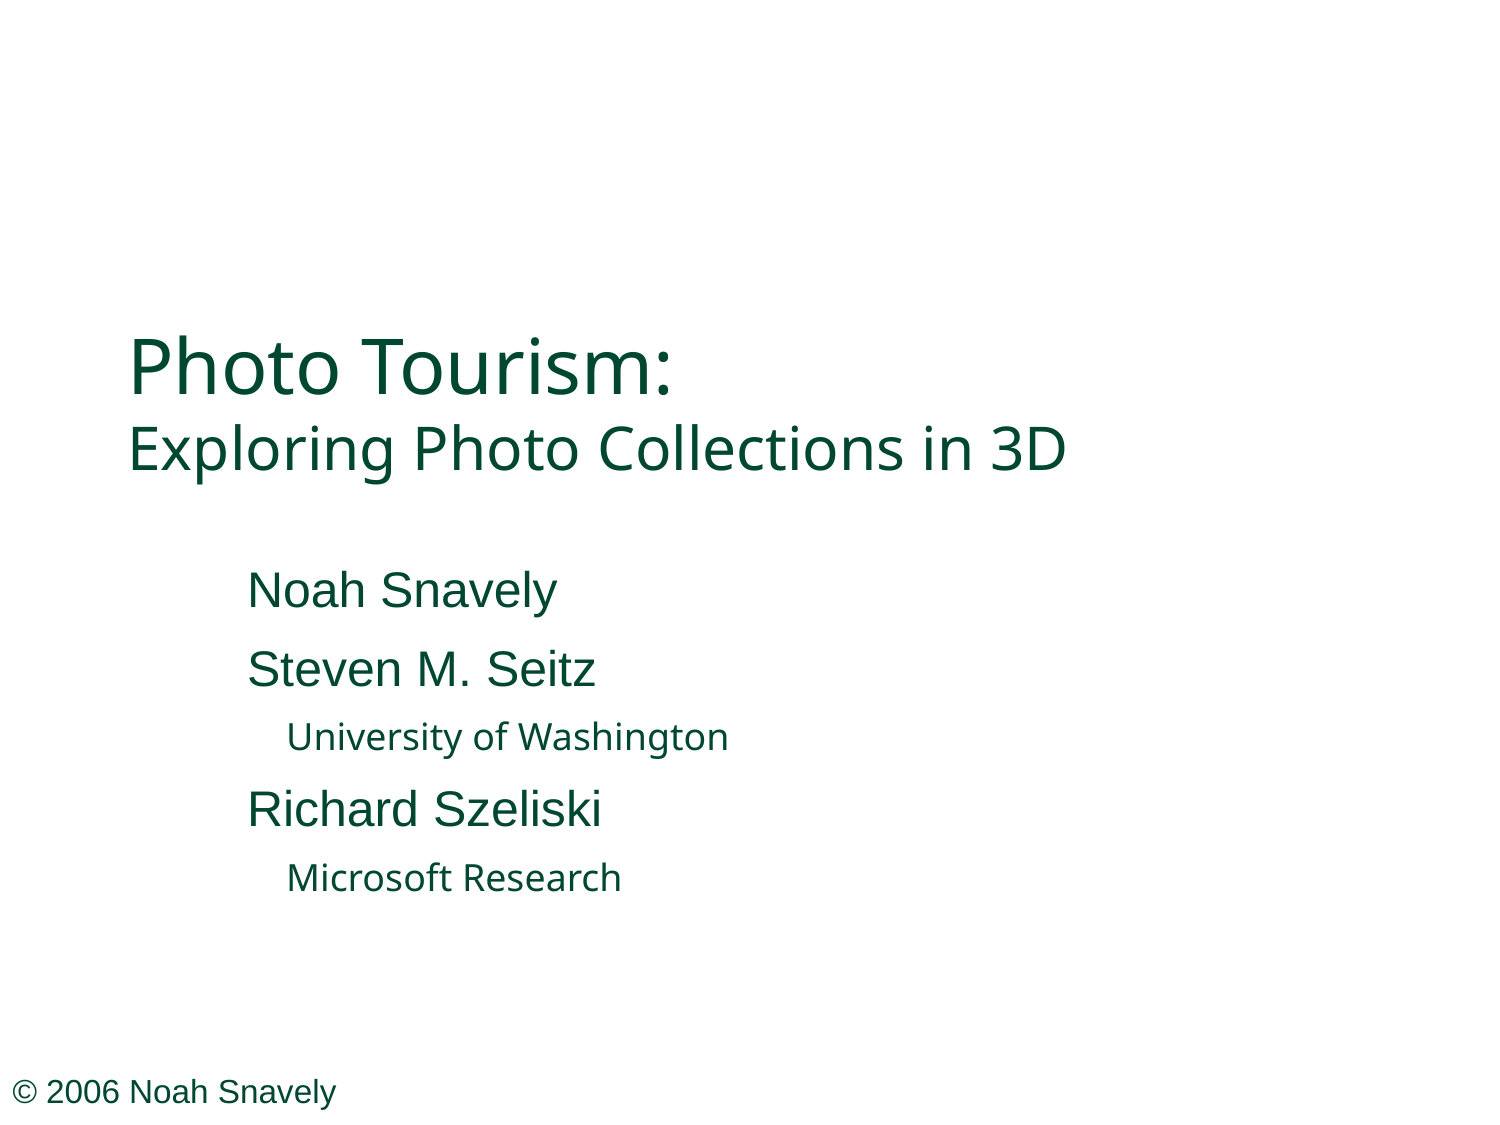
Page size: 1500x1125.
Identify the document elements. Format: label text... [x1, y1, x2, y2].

text_box © 2006 Noah Snavely [5, 1069, 344, 1110]
list Noah Snavely Steven M. Seitz University of Washington Richard Szeliski Microsoft Research [232, 543, 870, 1125]
title Photo Tourism: Exploring Photo Collections in 3D [112, 255, 1388, 544]
